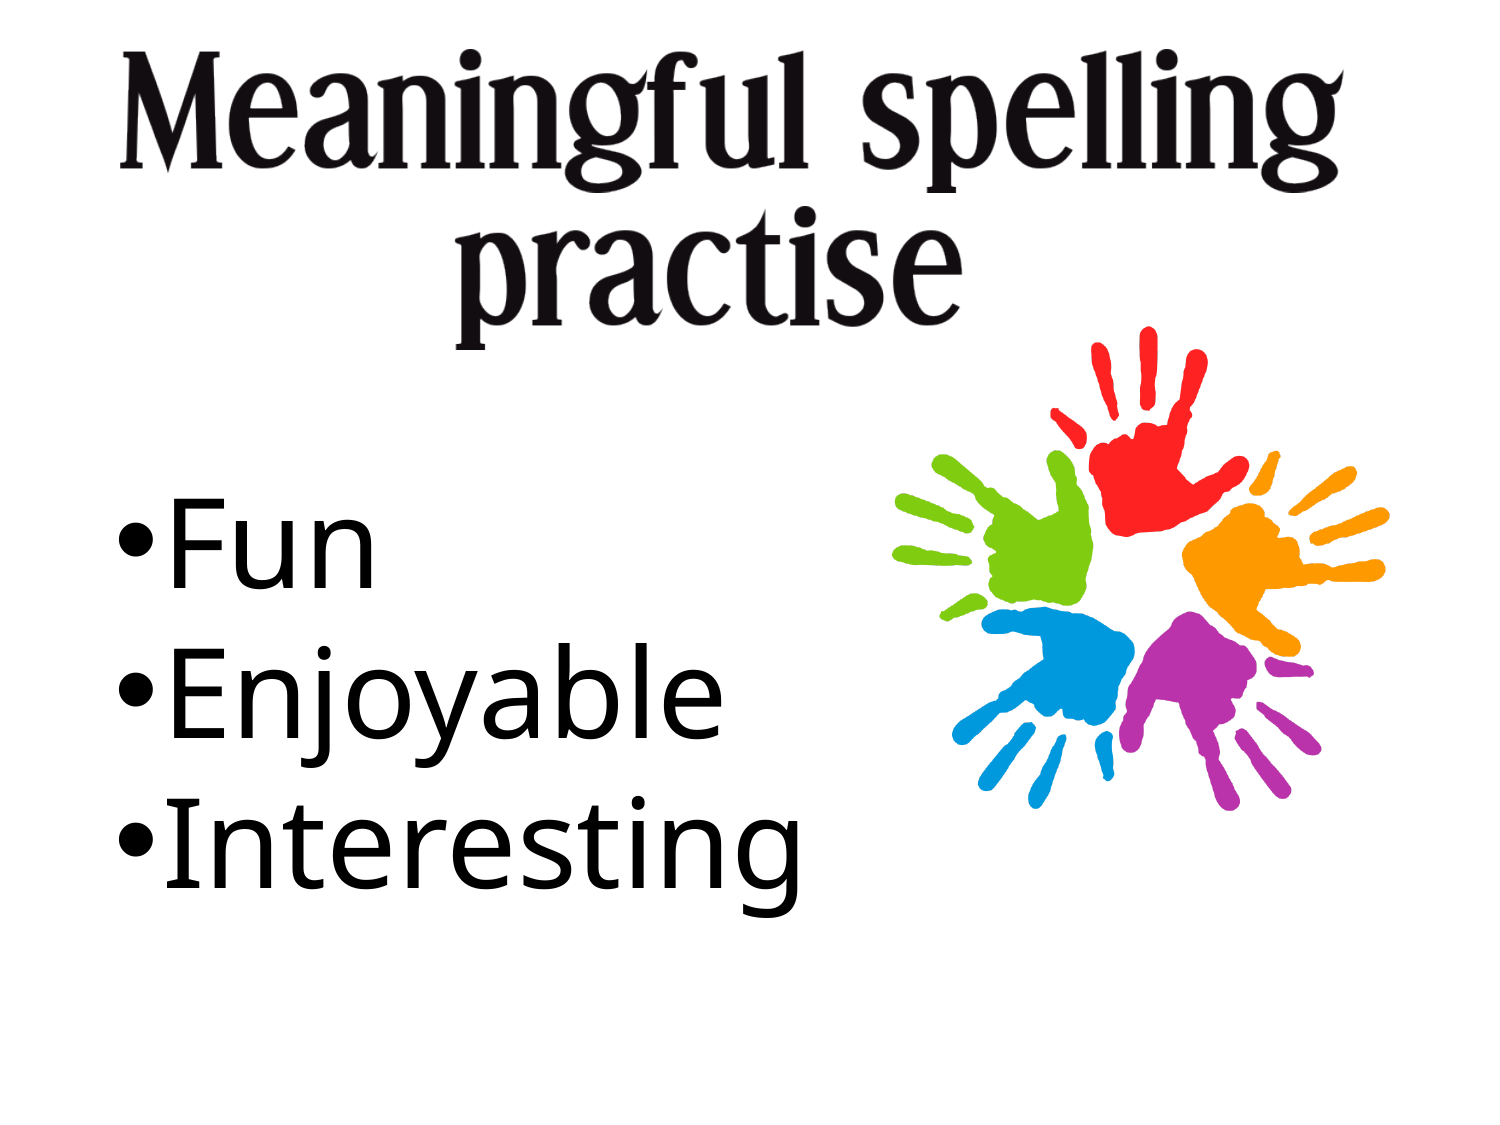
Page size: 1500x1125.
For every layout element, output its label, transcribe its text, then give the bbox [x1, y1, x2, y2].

picture [454, 206, 1390, 811]
text_box Fun Enjoyable Interesting [100, 456, 869, 921]
picture [120, 49, 1345, 194]
